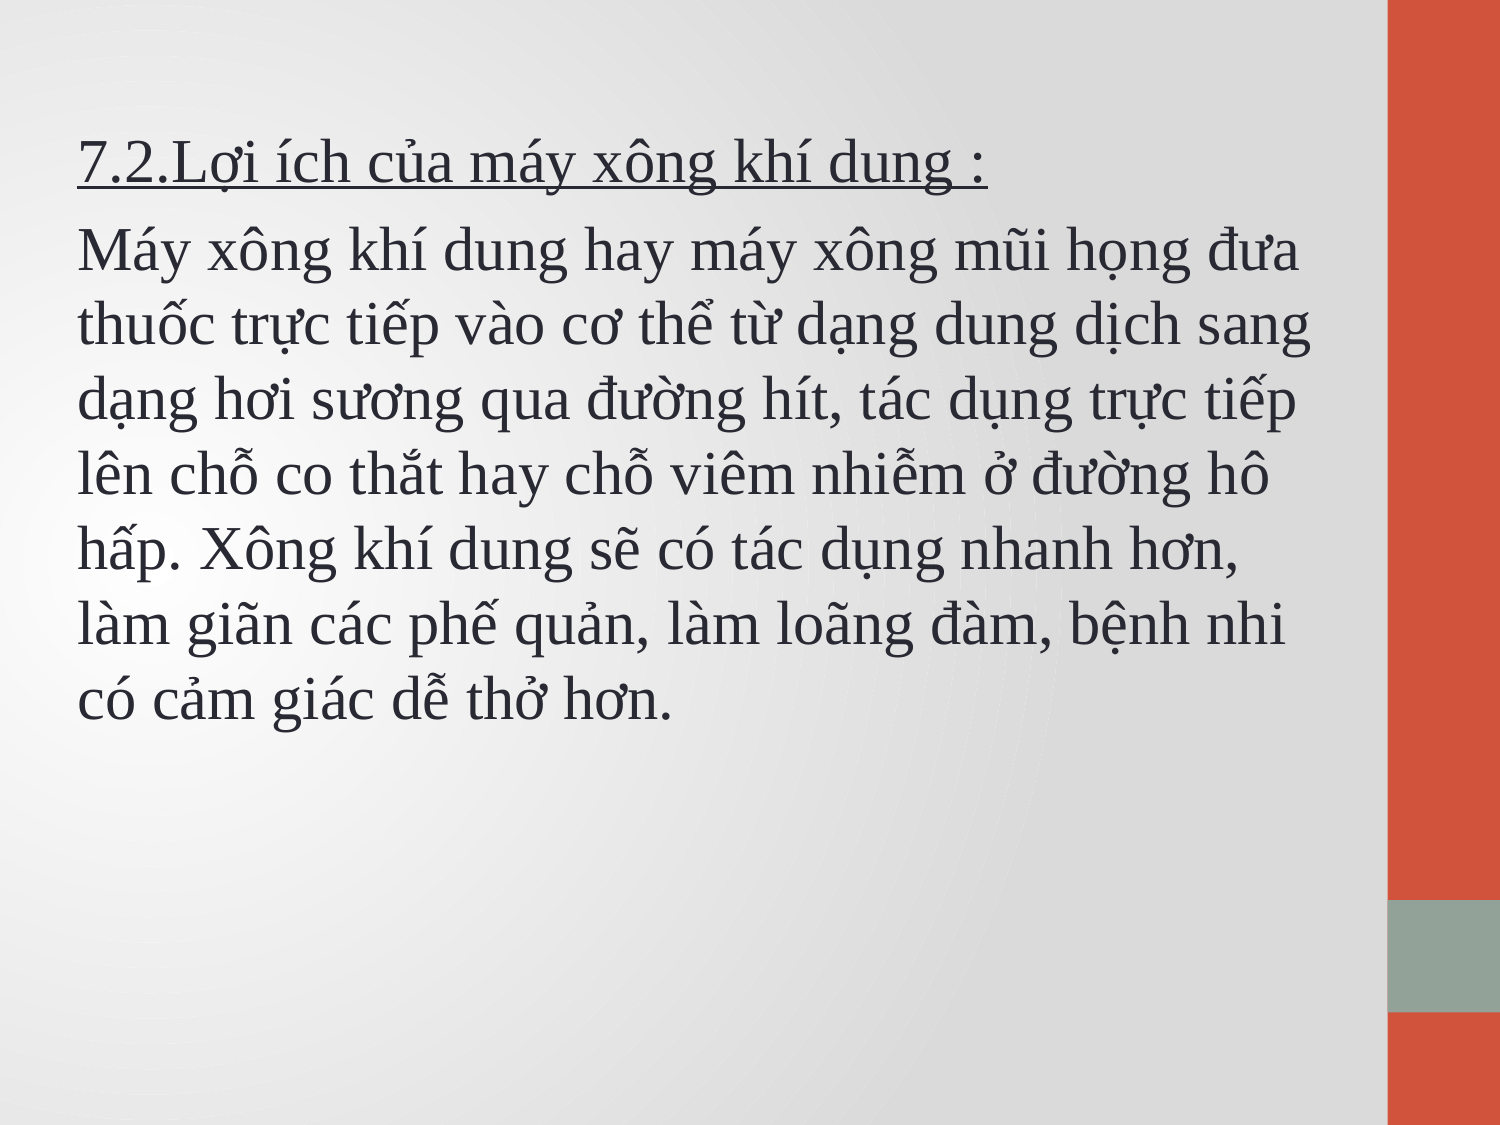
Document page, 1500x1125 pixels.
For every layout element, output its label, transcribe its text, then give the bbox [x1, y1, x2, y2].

list 7.2.Lợi ích của máy xông khí dung : Máy xông khí dung hay máy xông mũi họng đưa thuốc trực tiếp vào cơ thể từ dạng dung dịch sang dạng hơi sương qua đường hít, tác dụng trực tiếp lên chỗ co thắt hay chỗ viêm nhiễm ở đường hô hấp. Xông khí dung sẽ có tác dụng nhanh hơn, làm giãn các phế quản, làm loãng đàm, bệnh nhi có cảm giác dễ thở hơn. [62, 112, 1363, 1113]
